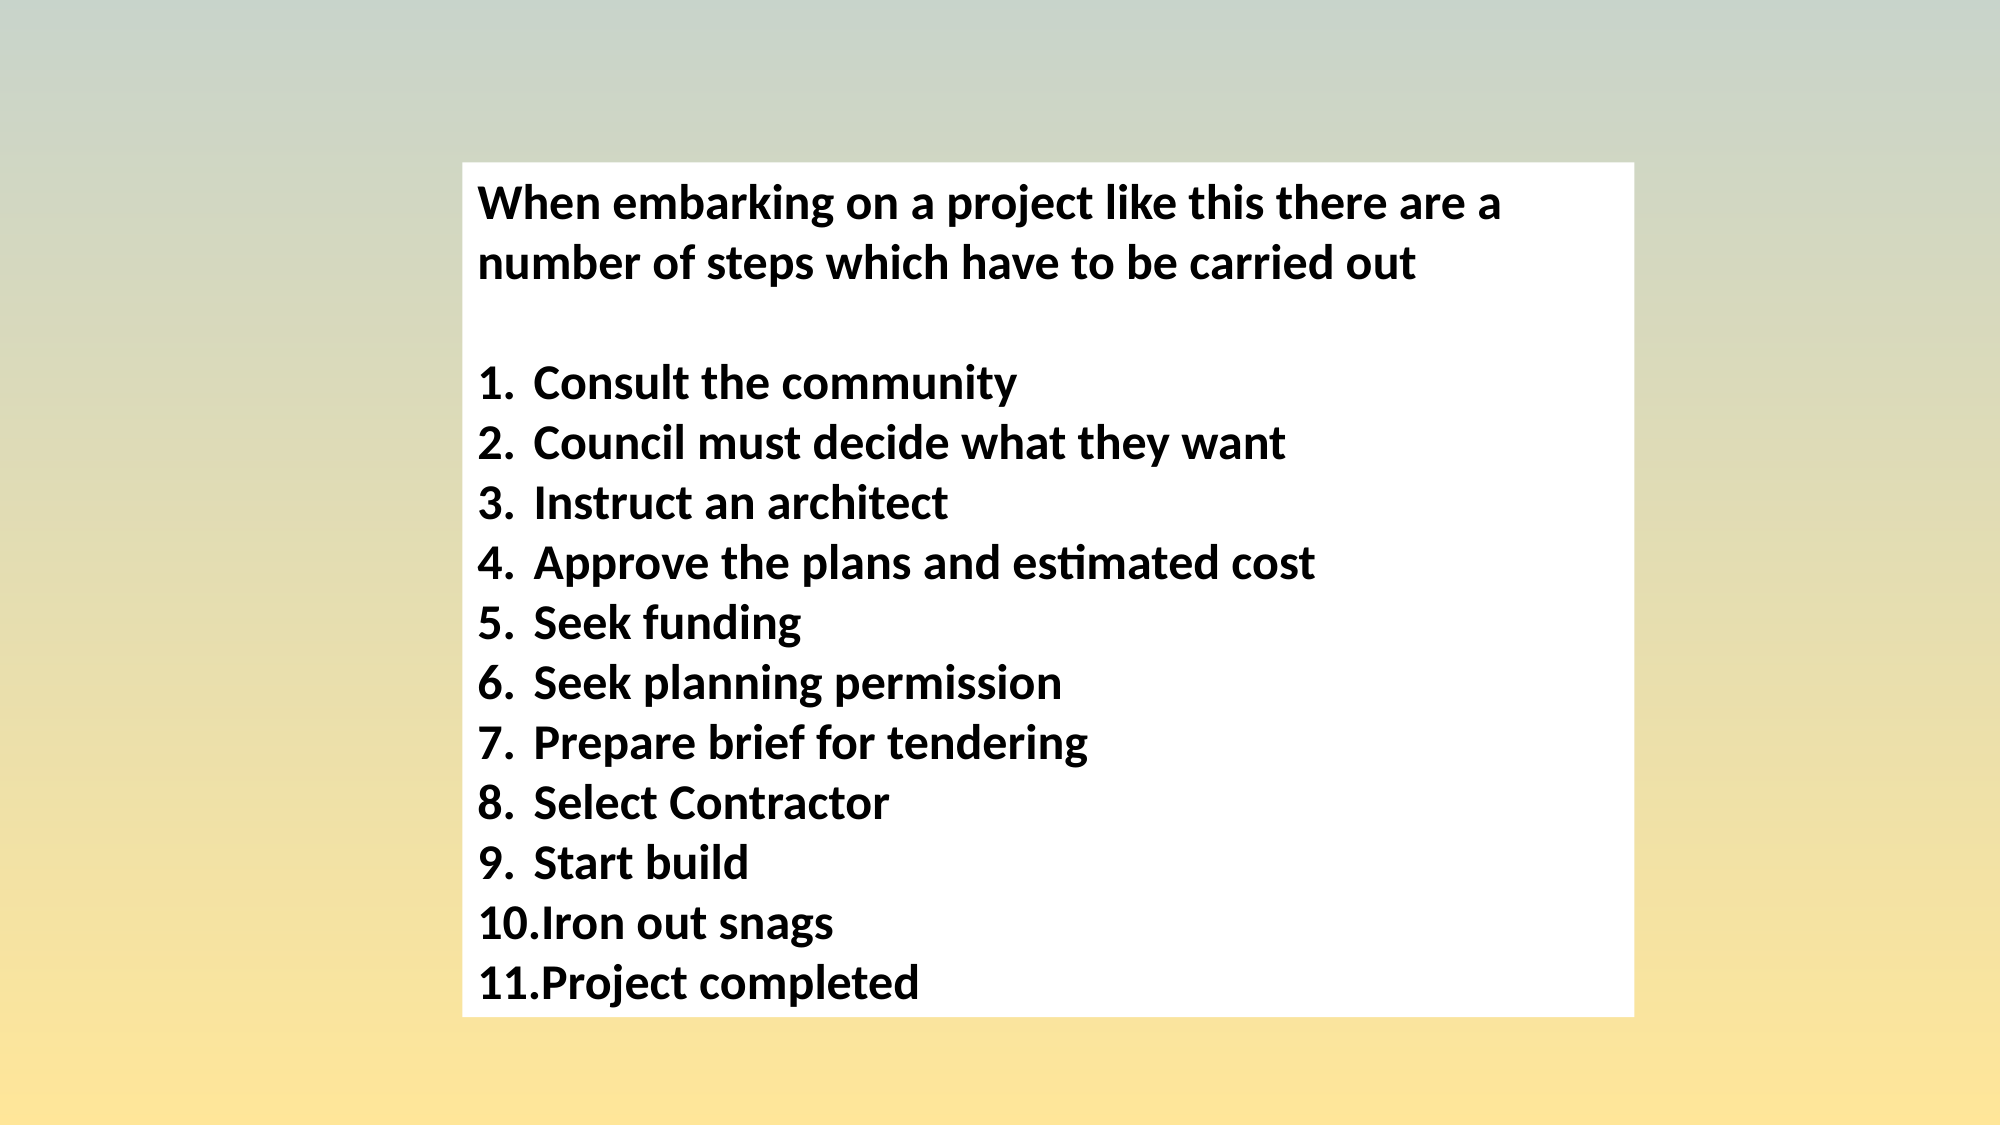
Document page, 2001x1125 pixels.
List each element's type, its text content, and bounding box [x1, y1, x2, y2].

text_box When embarking on a project like this there are a number of steps which have to be carried out Consult the community Council must decide what they want Instruct an architect Approve the plans and estimated cost Seek funding Seek planning permission Prepare brief for tendering Select Contractor Start build Iron out snags Project completed [462, 162, 1635, 1018]
